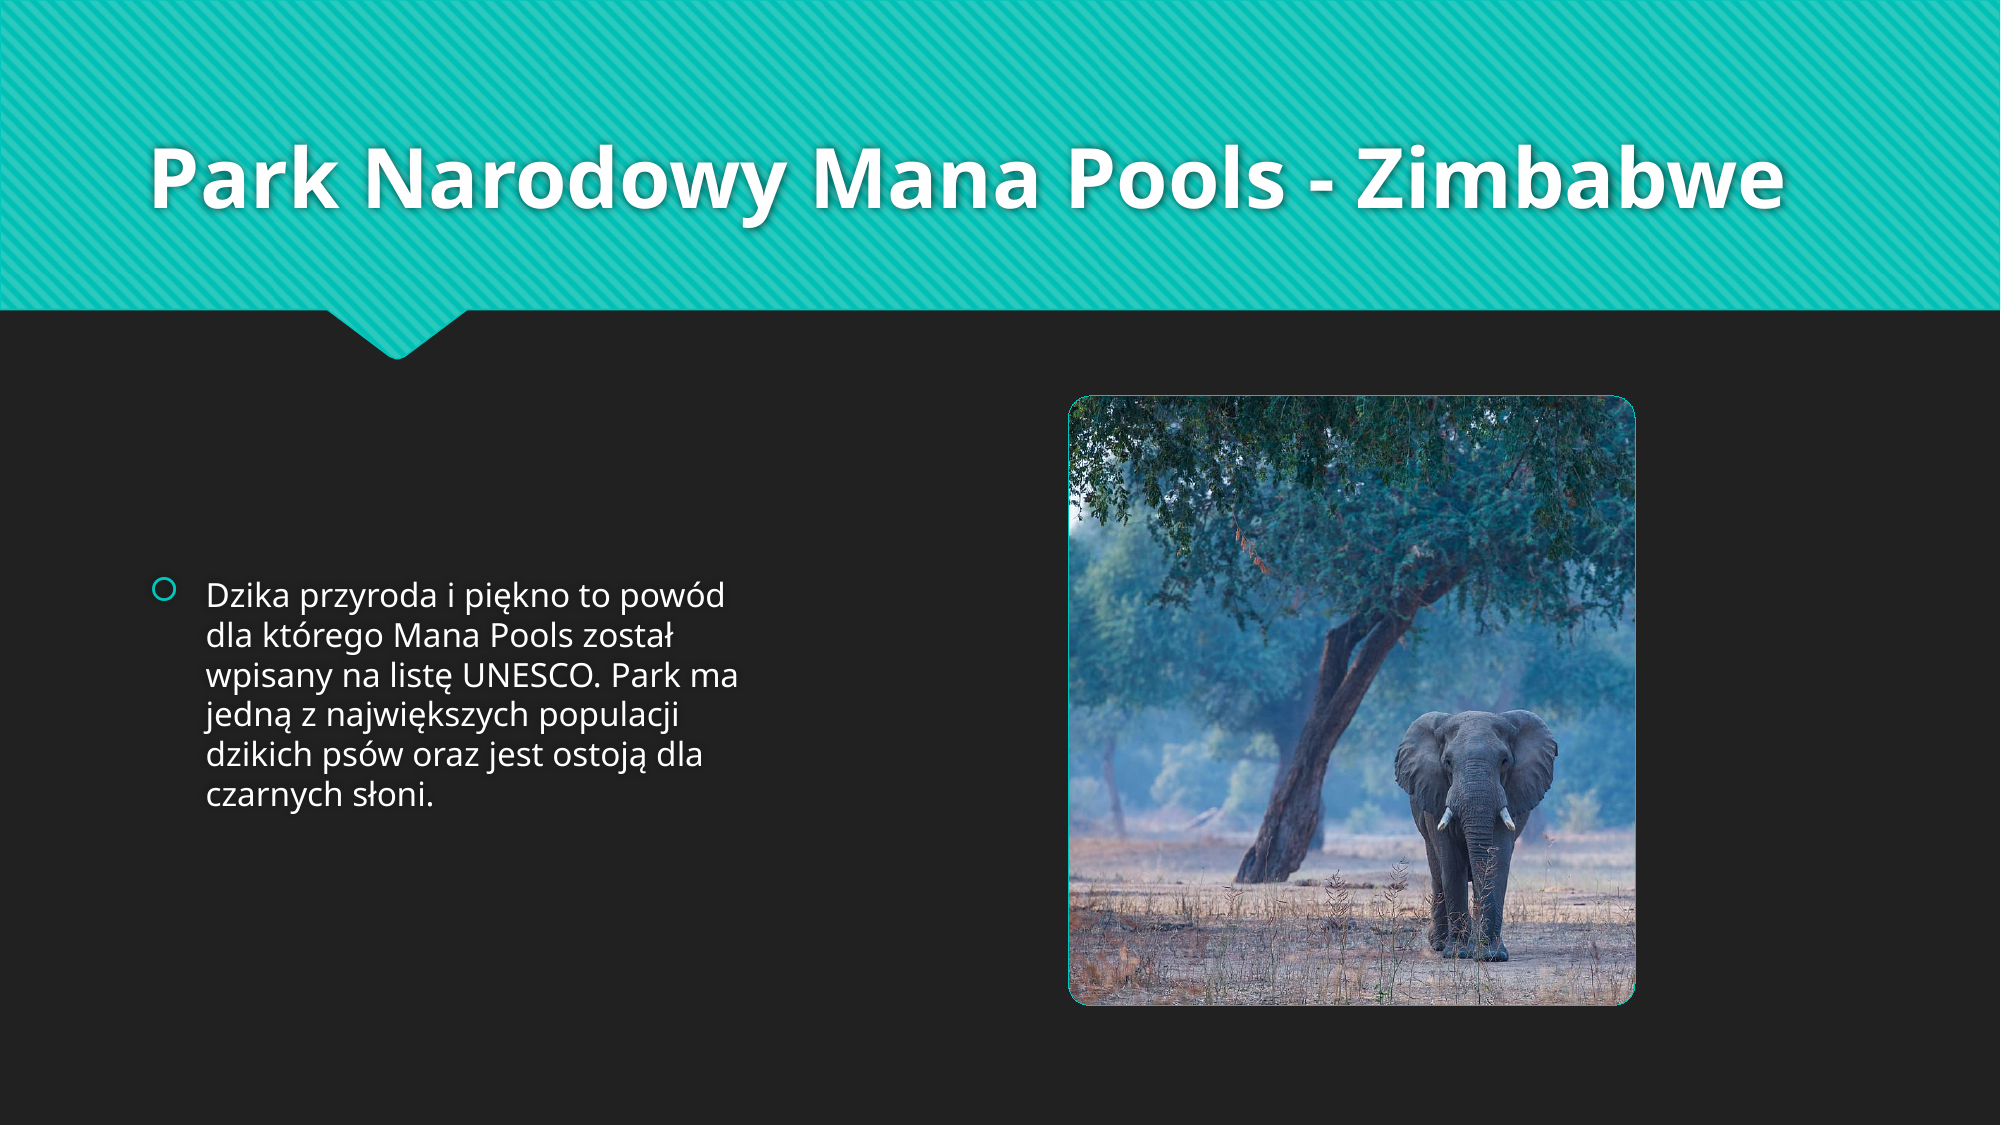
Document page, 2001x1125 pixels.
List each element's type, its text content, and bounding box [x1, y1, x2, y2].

picture [1068, 395, 1636, 1006]
title Park Narodowy Mana Pools - Zimbabwe [132, 73, 1868, 233]
list Dzika przyroda i piękno to powód dla którego Mana Pools został wpisany na listę UNESCO. Park ma jedną z największych populacji dzikich psów oraz jest ostoją dla czarnych słoni. [134, 395, 764, 992]
